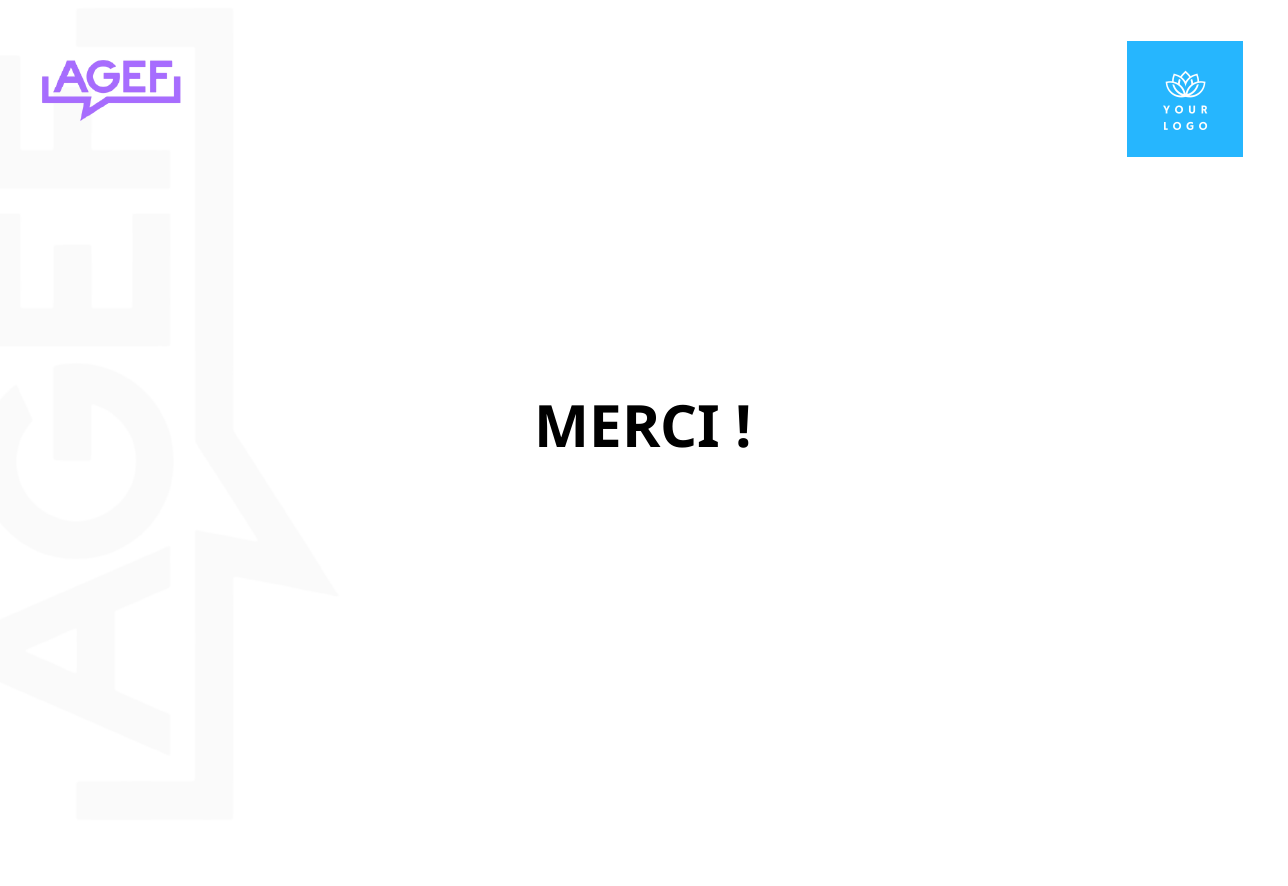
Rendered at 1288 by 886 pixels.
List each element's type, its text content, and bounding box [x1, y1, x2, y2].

picture [0, 0, 1288, 886]
text_box MERCI ! [137, 381, 1150, 467]
